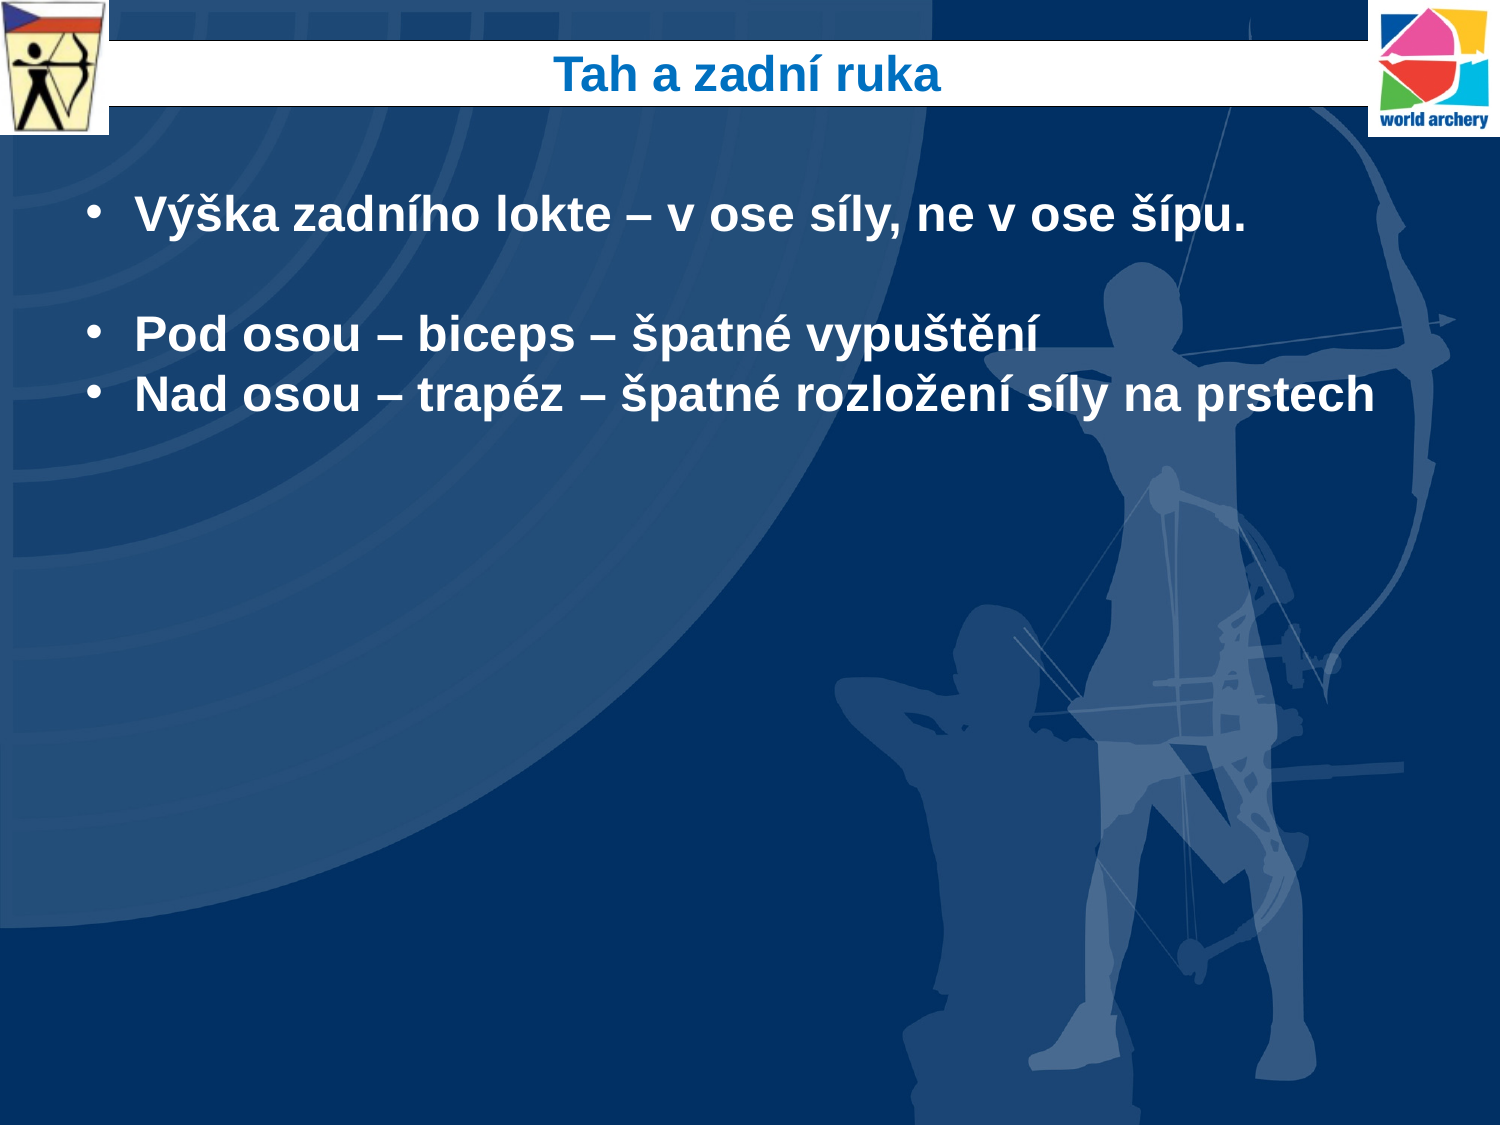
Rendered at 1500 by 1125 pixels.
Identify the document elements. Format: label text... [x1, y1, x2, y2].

text_box [113, 40, 289, 107]
picture [0, 0, 1500, 1125]
text_box Výška zadního lokte – v ose síly, ne v ose šípu. Pod osou – biceps – špatné vypuštění Nad osou – trapéz – špatné rozložení síly na prstech [70, 174, 1418, 429]
text_box Tah a zadní ruka [289, 34, 1206, 110]
text_box [1206, 40, 1362, 107]
